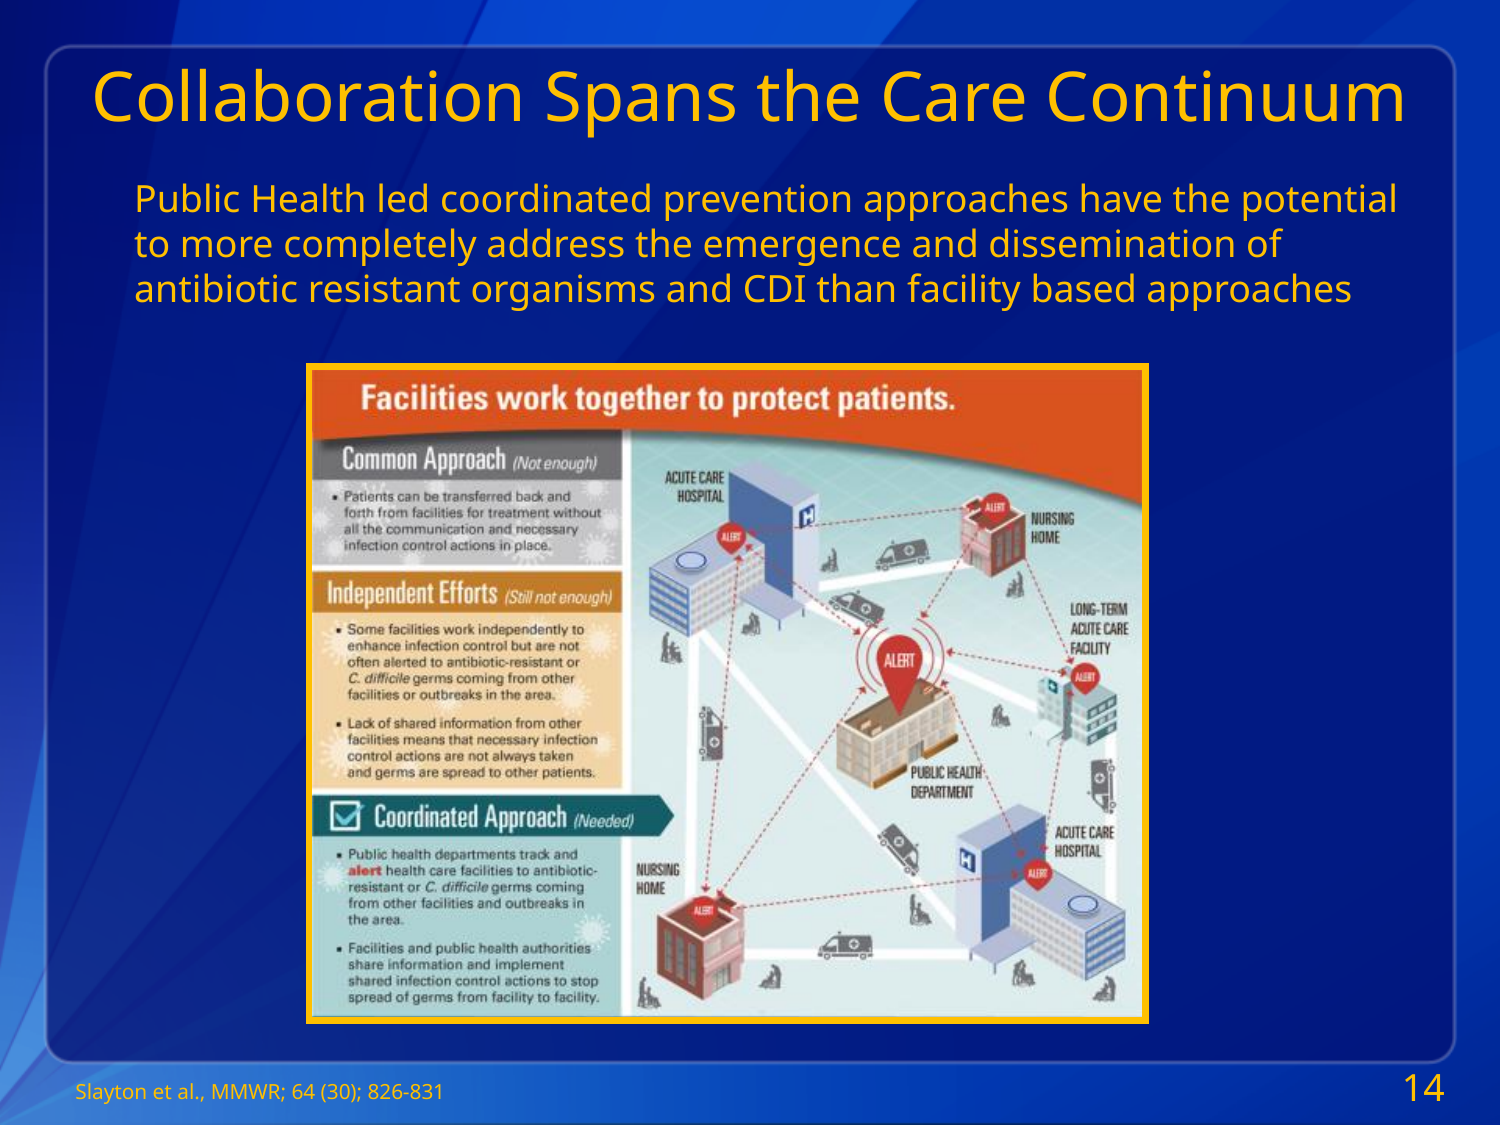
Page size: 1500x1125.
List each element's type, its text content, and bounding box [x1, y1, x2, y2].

slide_number 14 [1386, 1056, 1463, 1125]
text_box Slayton et al., MMWR; 64 (30); 826-831 [60, 1071, 987, 1112]
title Collaboration Spans the Care Continuum [75, 45, 1425, 182]
list [60, 182, 1411, 925]
text_box Public Health led coordinated prevention approaches have the potential to more completely address the emergence and dissemination of antibiotic resistant organisms and CDI than facility based approaches [119, 167, 1425, 318]
picture [0, 0, 1500, 1125]
